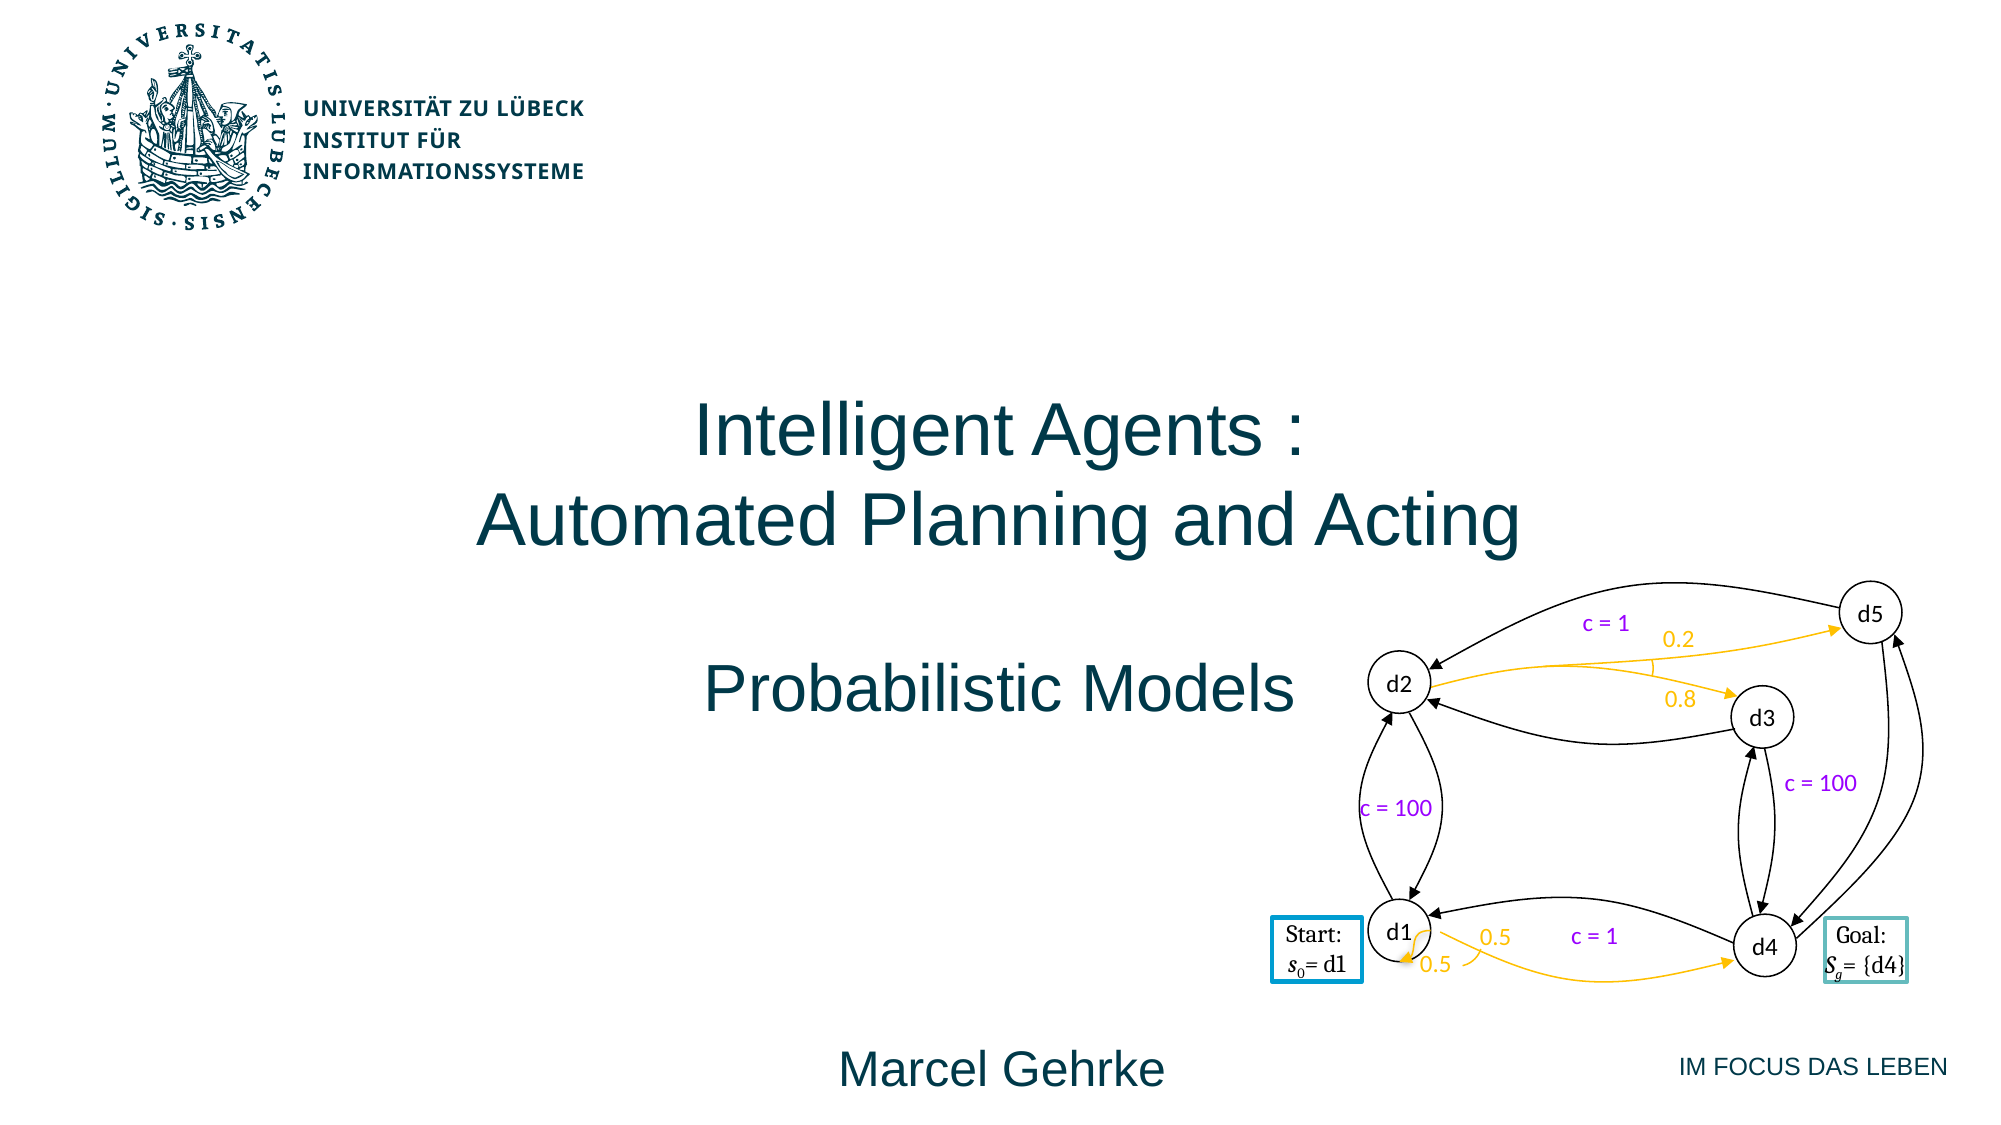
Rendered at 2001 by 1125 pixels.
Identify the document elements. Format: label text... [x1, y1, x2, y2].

title Intelligent Agents : Automated Planning and Acting [150, 349, 1850, 591]
picture [218, 160, 245, 176]
subtitle Probabilistic Models [300, 637, 1266, 925]
picture [177, 117, 185, 123]
picture [222, 111, 228, 118]
picture [168, 67, 177, 72]
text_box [1271, 547, 1935, 988]
footer Marcel Gehrke [685, 1050, 1319, 1083]
